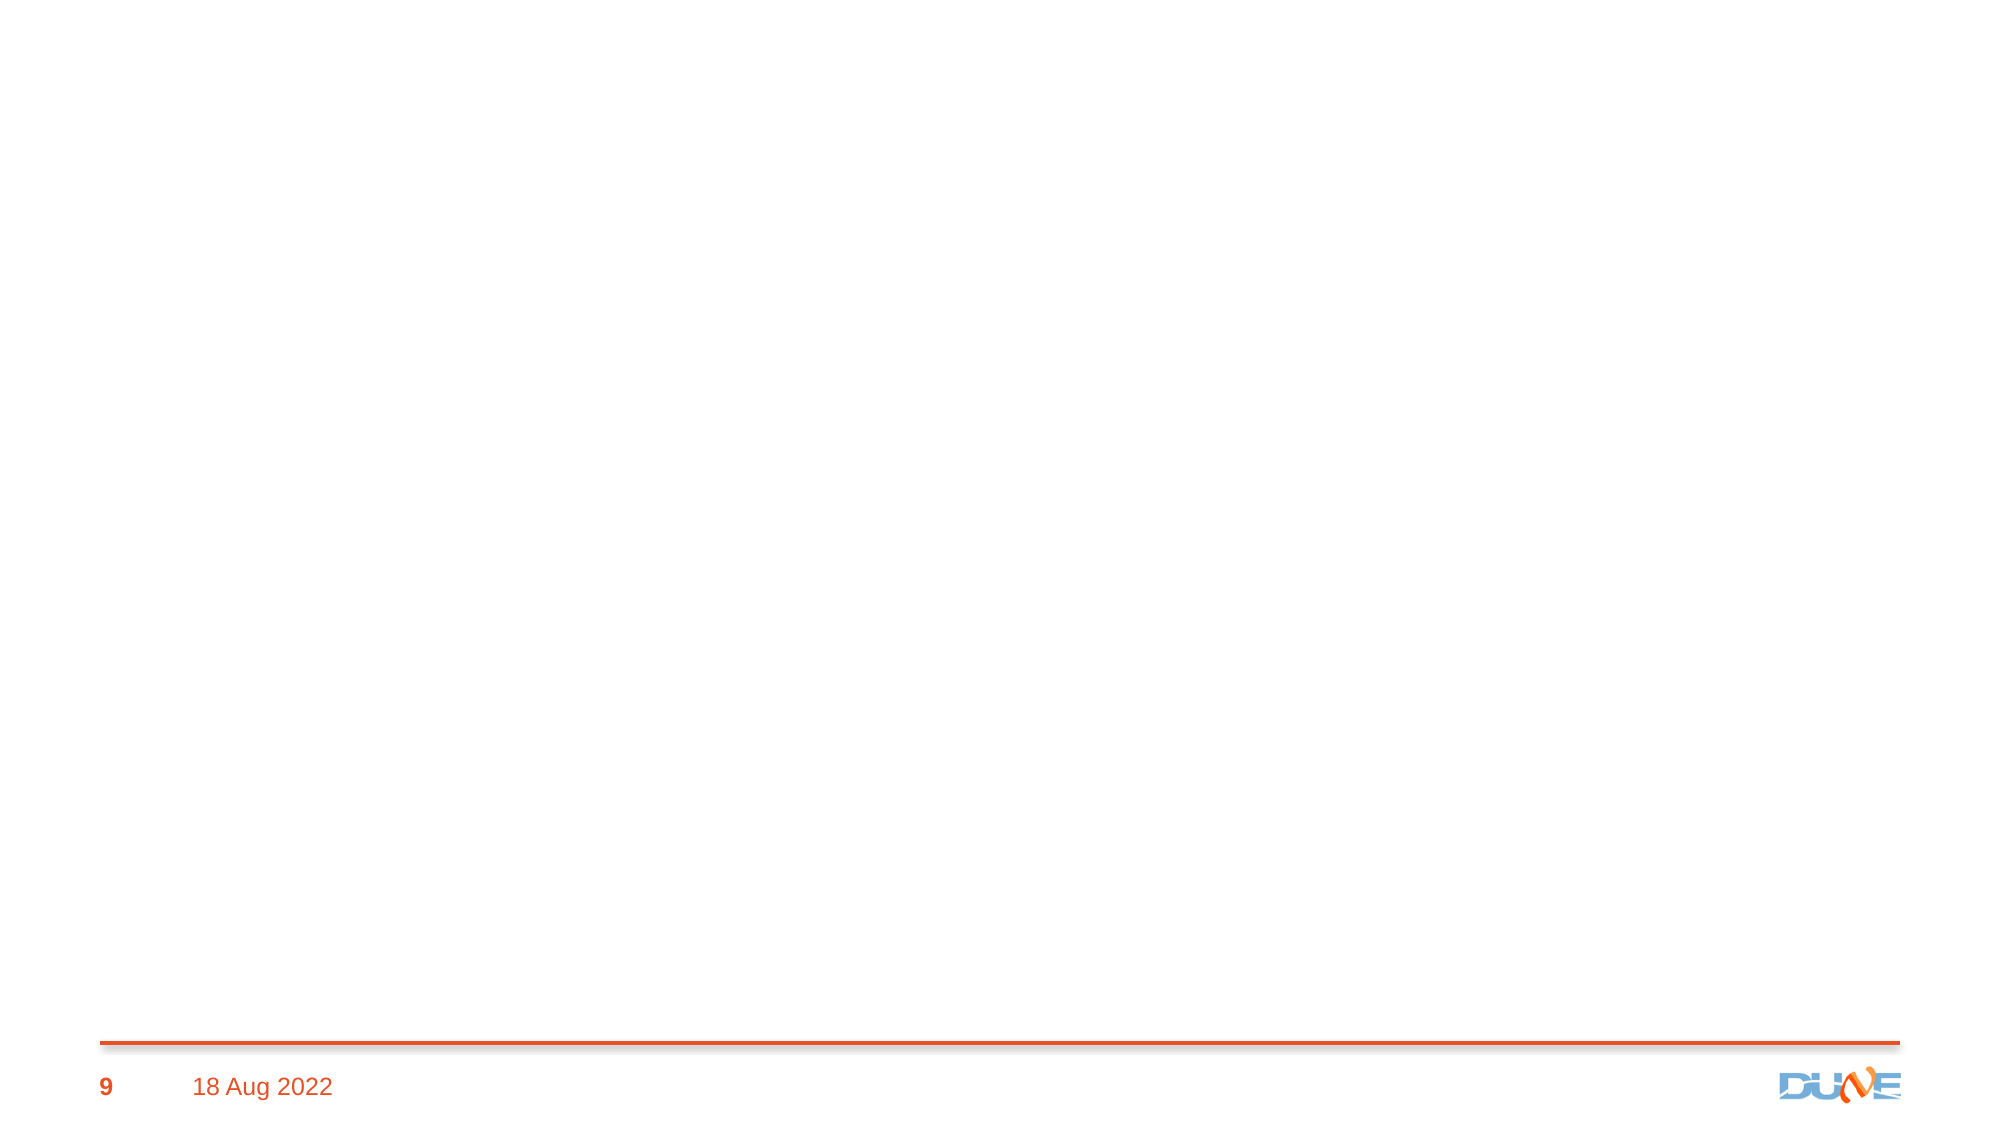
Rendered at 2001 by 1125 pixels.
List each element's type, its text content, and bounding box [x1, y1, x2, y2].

slide_number 9 [99, 1074, 193, 1101]
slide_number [193, 1074, 411, 1101]
picture [1778, 1064, 1902, 1104]
